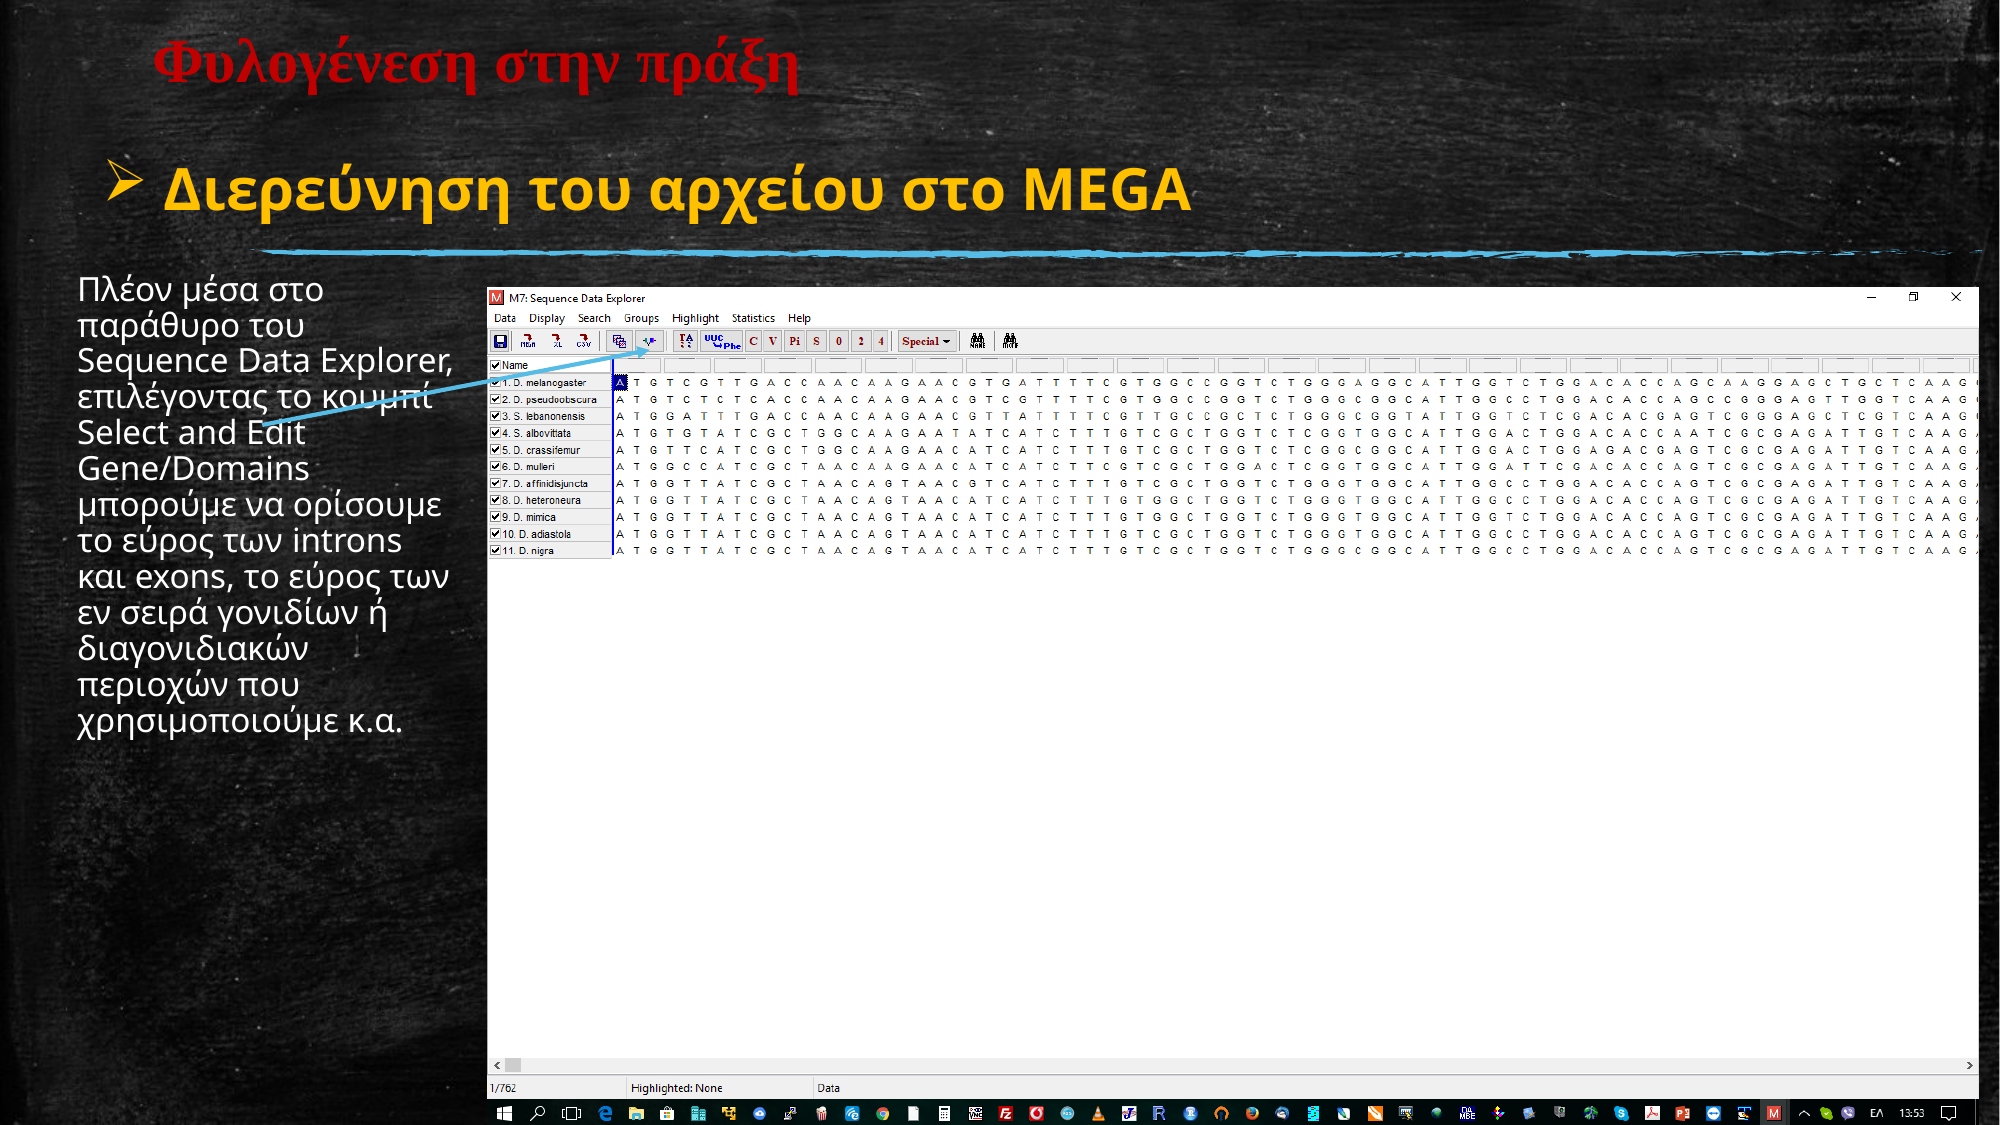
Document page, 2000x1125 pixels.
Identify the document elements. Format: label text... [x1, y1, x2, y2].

text_box Πλέον μέσα στο παράθυρο του Sequence Data Explorer, επιλέγοντας το κουμπί Select and Edit Gene/Domains μπορούμε να ορίσουμε το εύρος των introns και exons, το εύρος των εν σειρά γονιδίων ή διαγονιδιακών περιοχών που χρησιμοποιούμε κ.α. [62, 264, 475, 689]
picture [487, 287, 1979, 1125]
list Διερεύνηση του αρχείου στο MEGA [87, 152, 1975, 258]
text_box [262, 349, 650, 425]
text_box Φυλογένεση στην πράξη [137, 12, 1105, 103]
